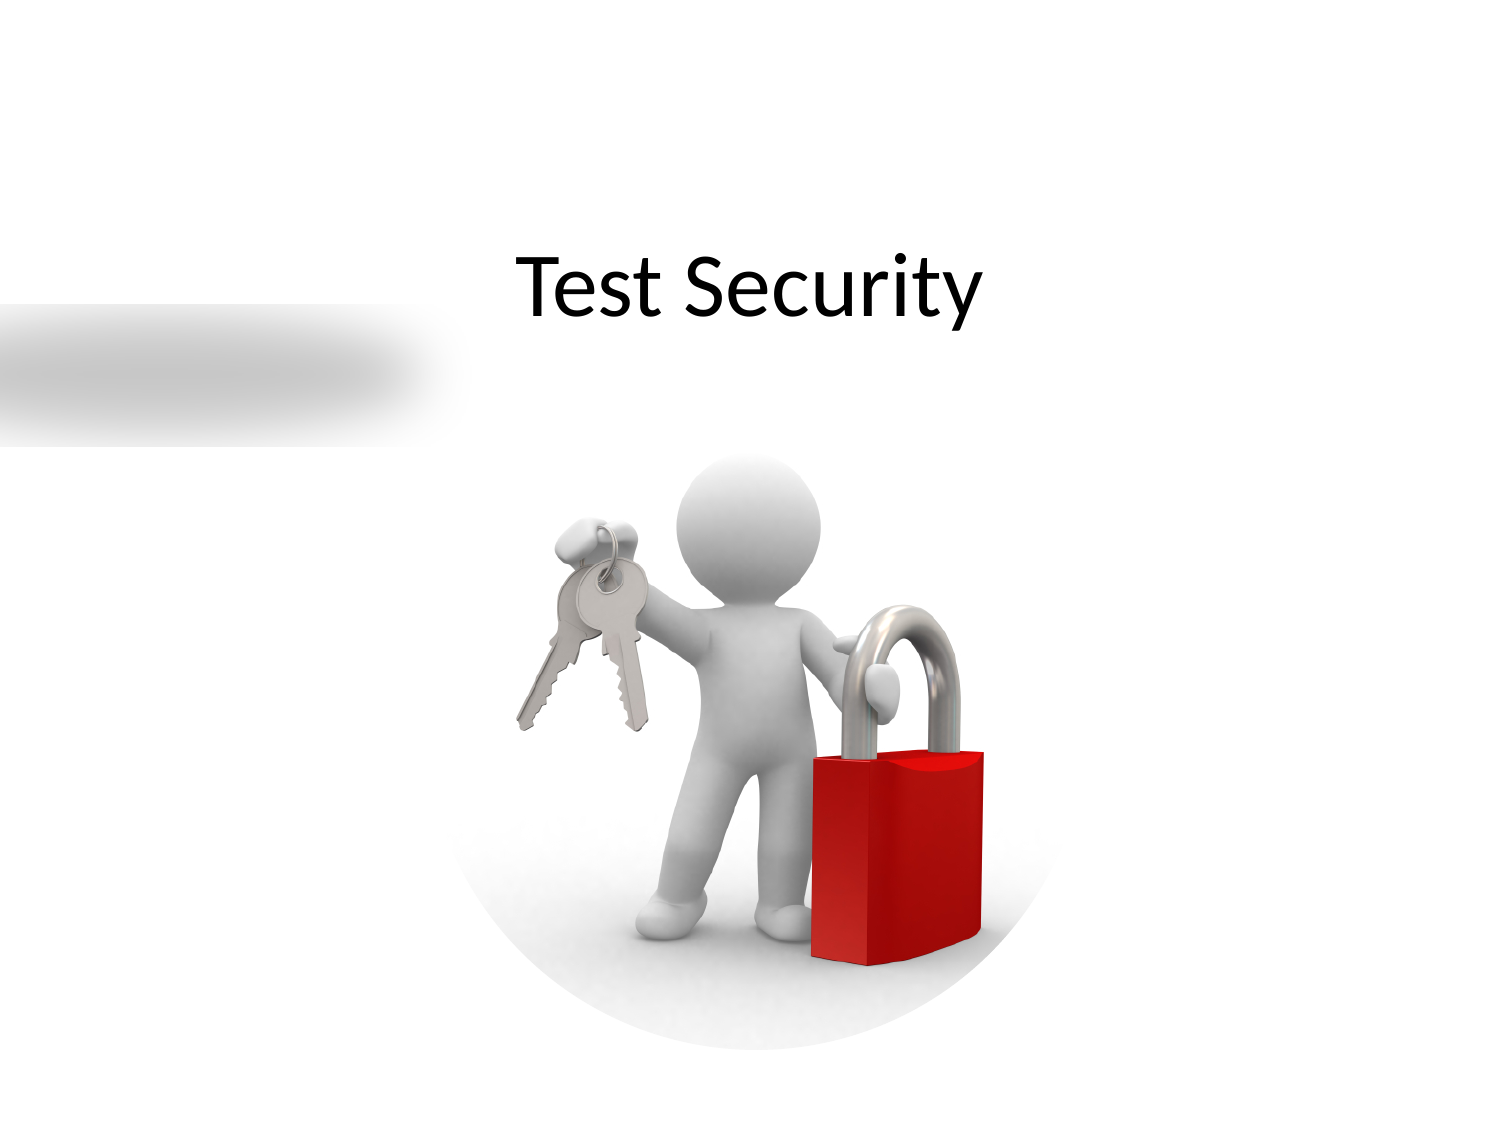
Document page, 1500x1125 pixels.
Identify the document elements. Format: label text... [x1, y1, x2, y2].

title Test Security [0, 158, 1500, 400]
picture [424, 387, 1088, 1051]
